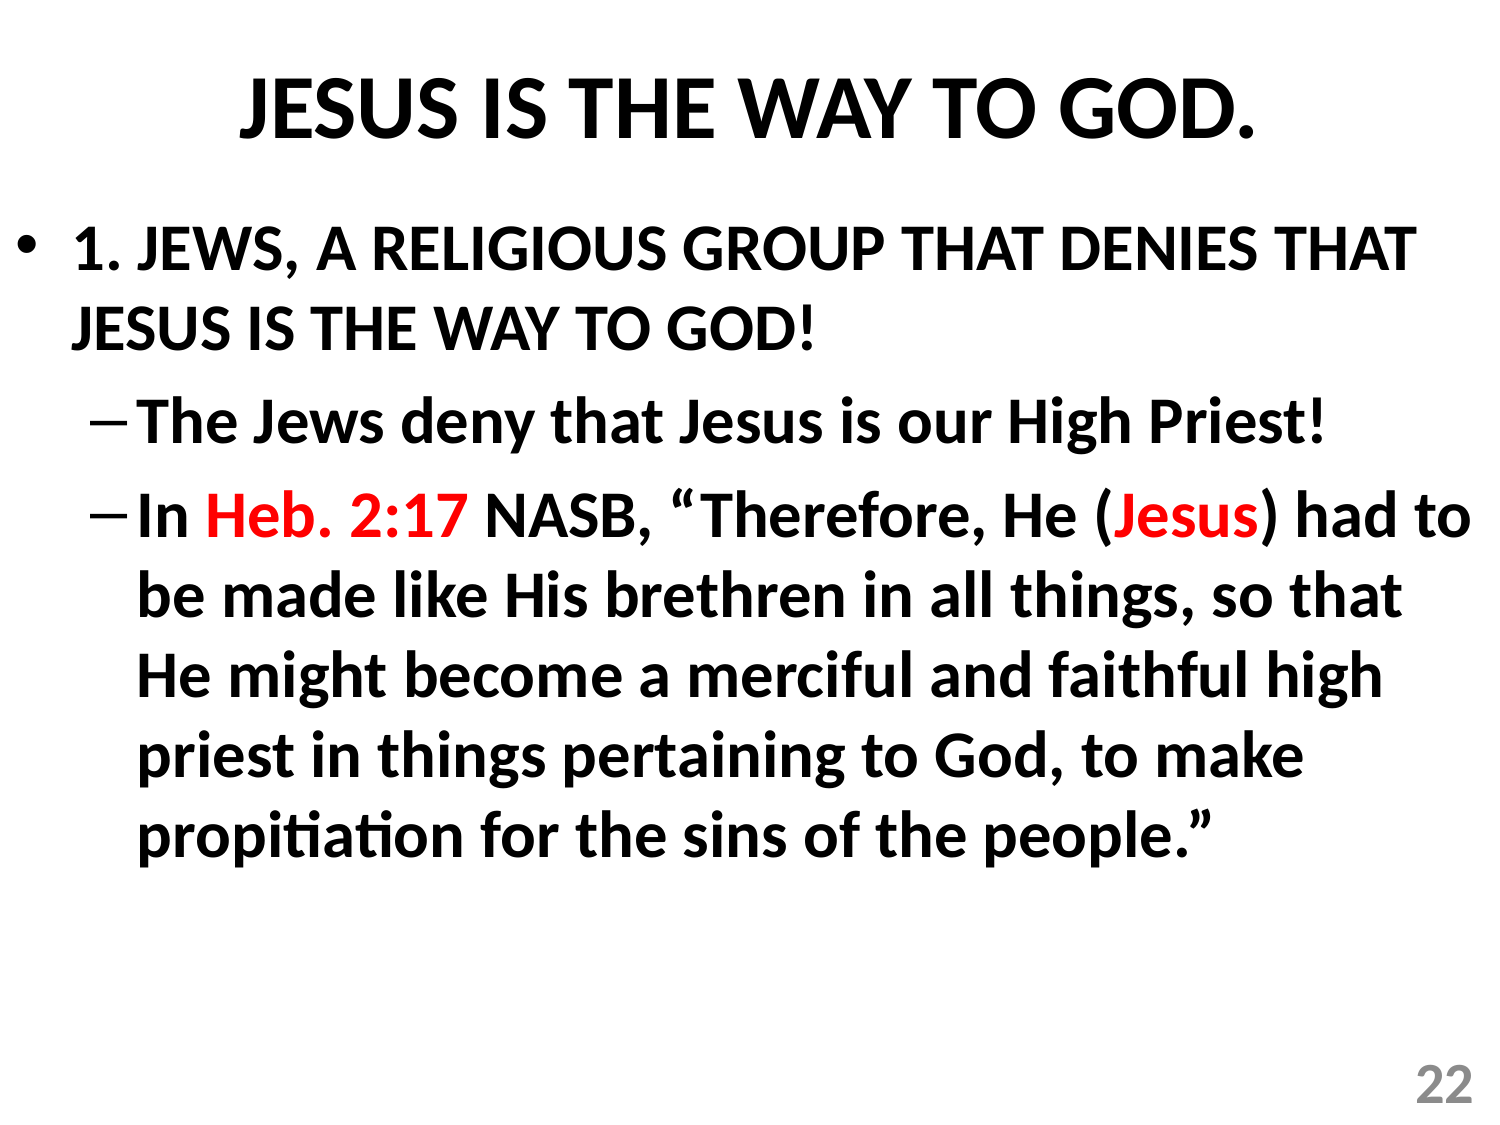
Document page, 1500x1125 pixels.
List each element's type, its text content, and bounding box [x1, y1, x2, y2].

slide_number 22 [1139, 1050, 1490, 1111]
list 1. JEWS, A RELIGIOUS GROUP THAT DENIES THAT JESUS IS THE WAY TO GOD! The Jews deny that Jesus is our High Priest! In Heb. 2:17 NASB, “Therefore, He (Jesus) had to be made like His brethren in all things, so that He might become a merciful and faithful high priest in things pertaining to God, to make propitiation for the sins of the people.” [0, 195, 1500, 1125]
title JESUS IS THE WAY TO GOD. [0, 8, 1500, 195]
